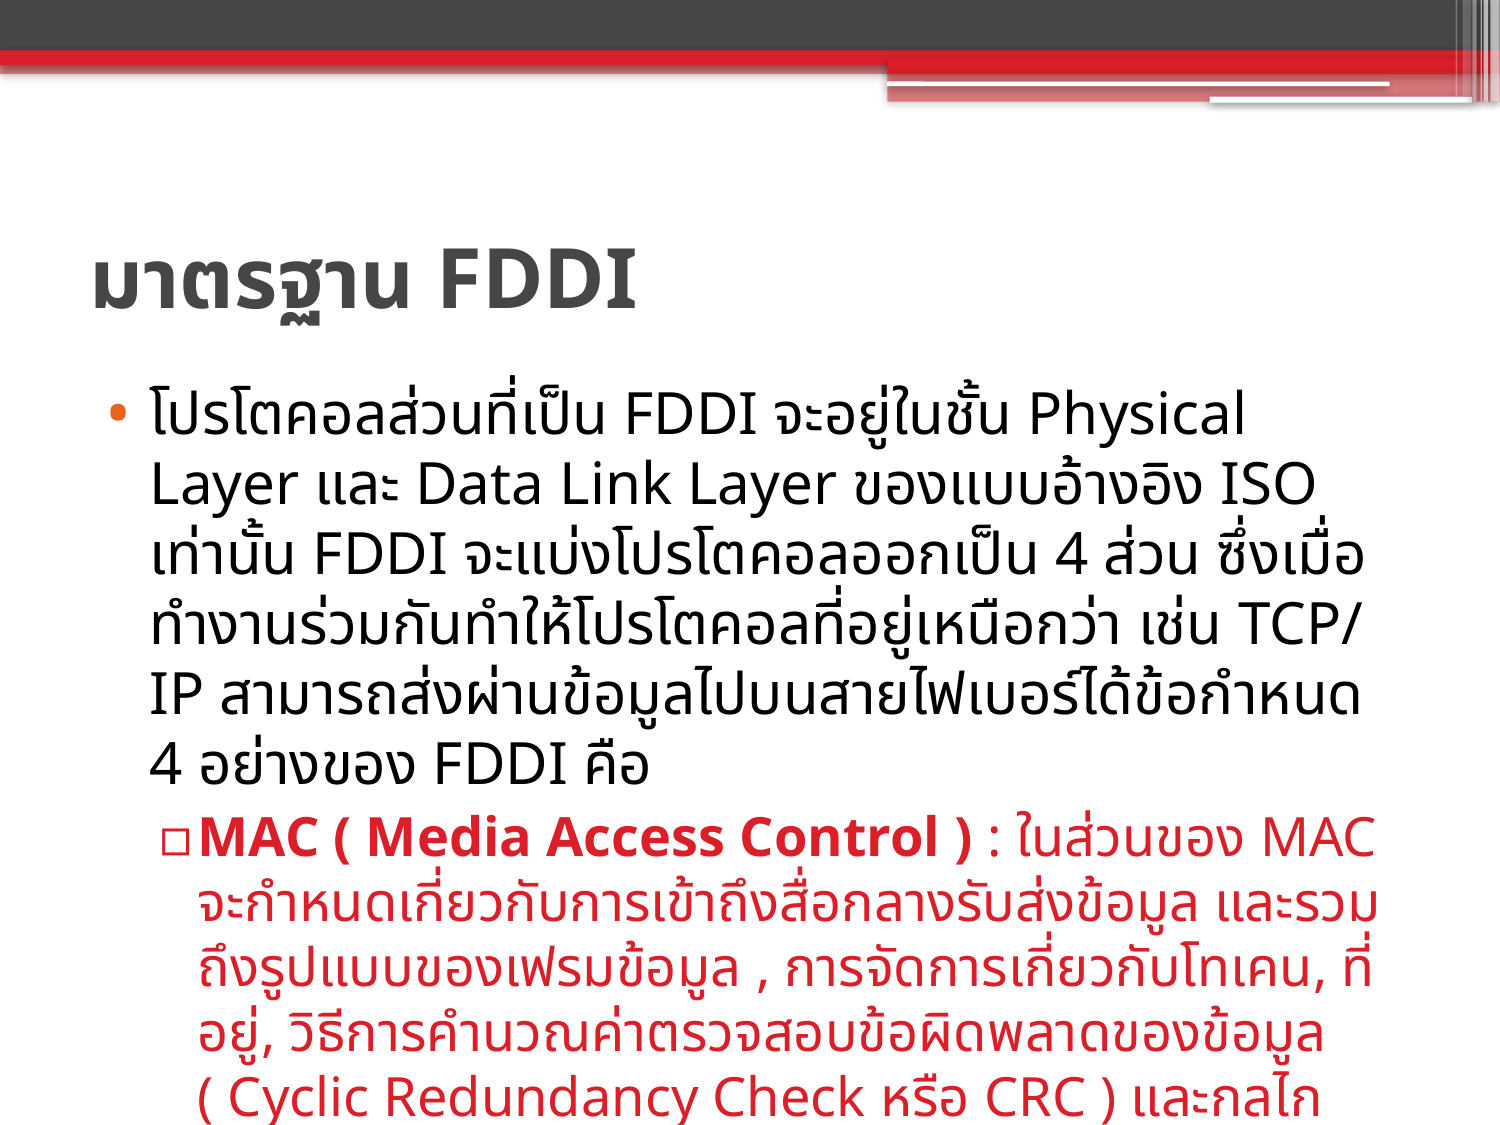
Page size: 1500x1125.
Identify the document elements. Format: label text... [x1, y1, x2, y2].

list โปรโตคอลส่วนที่เป็น FDDI จะอยู่ในชั้น Physical Layer และ Data Link Layer ของแบบอ้างอิง ISO เท่านั้น FDDI จะแบ่งโปรโตคอลออกเป็น 4 ส่วน ซึ่งเมื่อทำงานร่วมกันทำให้โปรโตคอลที่อยู่เหนือกว่า เช่น TCP/ IP สามารถส่งผ่านข้อมูลไปบนสายไฟเบอร์ได้ข้อกำหนด 4 อย่างของ FDDI คือ MAC ( Media Access Control ) : ในส่วนของ MAC จะกำหนดเกี่ยวกับการเข้าถึงสื่อกลางรับส่งข้อมูล และรวมถึงรูปแบบของเฟรมข้อมูล , การจัดการเกี่ยวกับโทเคน, ที่อยู่, วิธีการคำนวณค่าตรวจสอบข้อผิดพลาดของข้อมูล ( Cyclic Redundancy Check หรือ CRC ) และกลไกเกี่ยวกับการกู้คืนข้อมูลที่เกิดข้อผิดพลาด [75, 368, 1425, 1079]
title มาตรฐาน FDDI [75, 187, 1425, 363]
